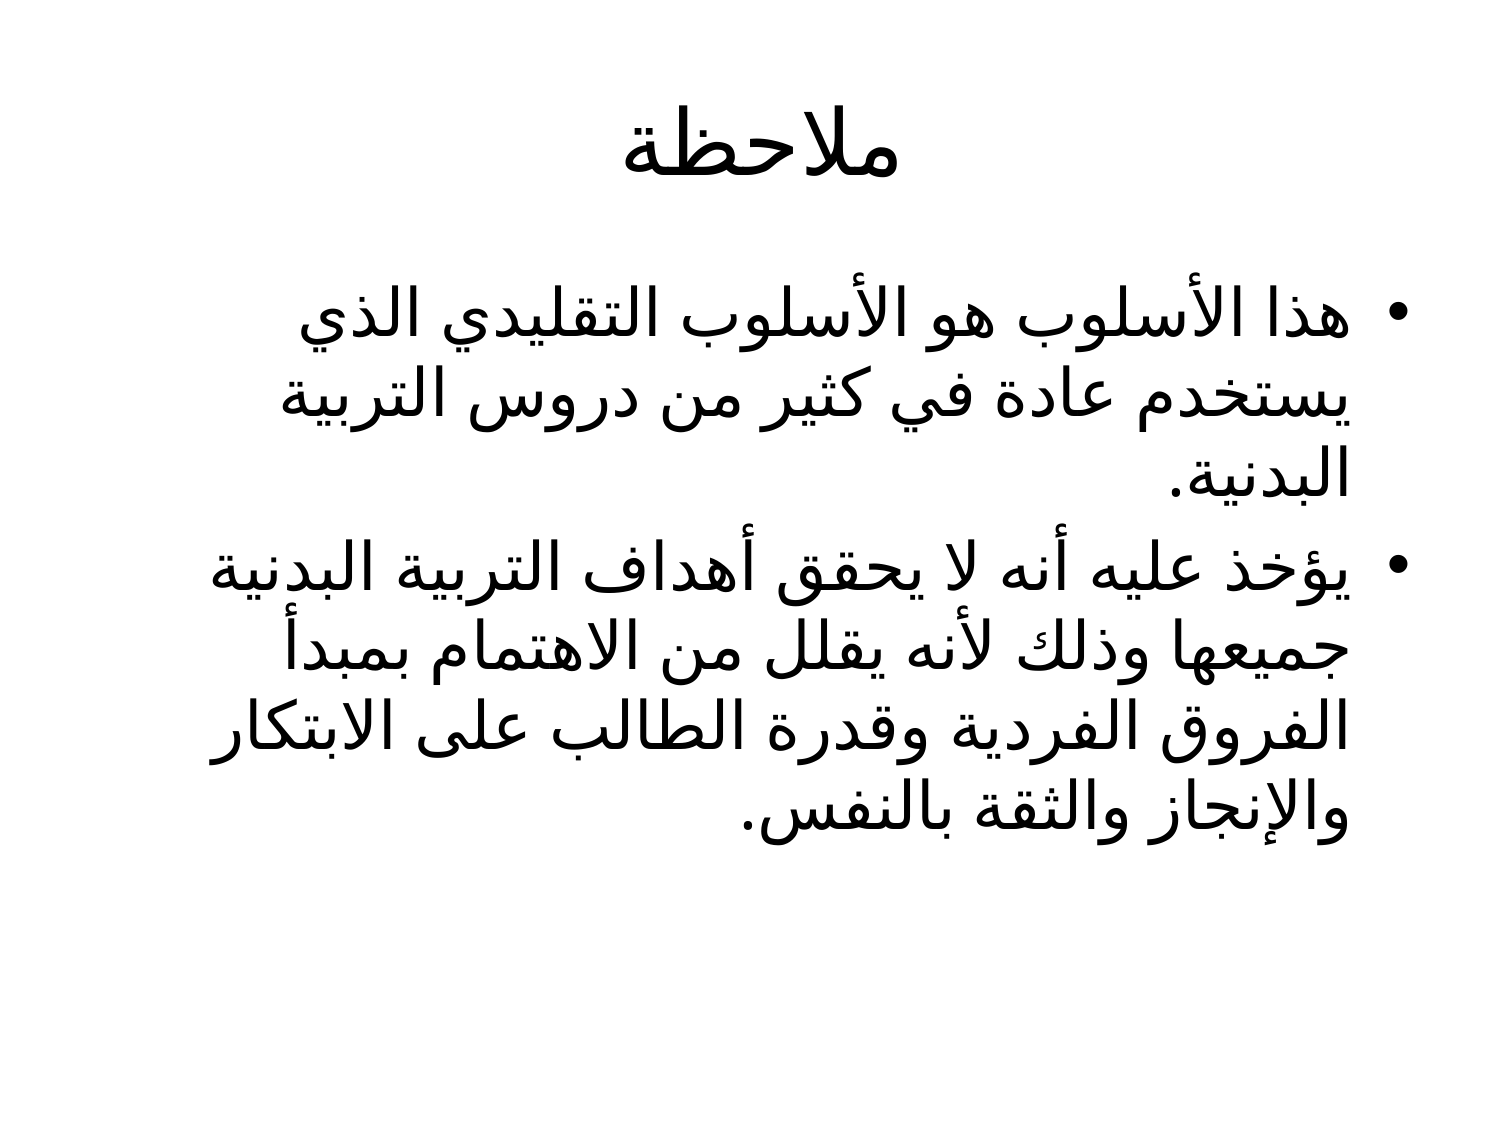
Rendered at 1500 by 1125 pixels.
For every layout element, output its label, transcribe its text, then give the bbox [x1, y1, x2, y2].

title ملاحظة [75, 45, 1425, 233]
list هذا الأسلوب هو الأسلوب التقليدي الذي يستخدم عادة في كثير من دروس التربية البدنية. يؤخذ عليه أنه لا يحقق أهداف التربية البدنية جميعها وذلك لأنه يقلل من الاهتمام بمبدأ الفروق الفردية وقدرة الطالب على الابتكار والإنجاز والثقة بالنفس. [75, 262, 1425, 1005]
